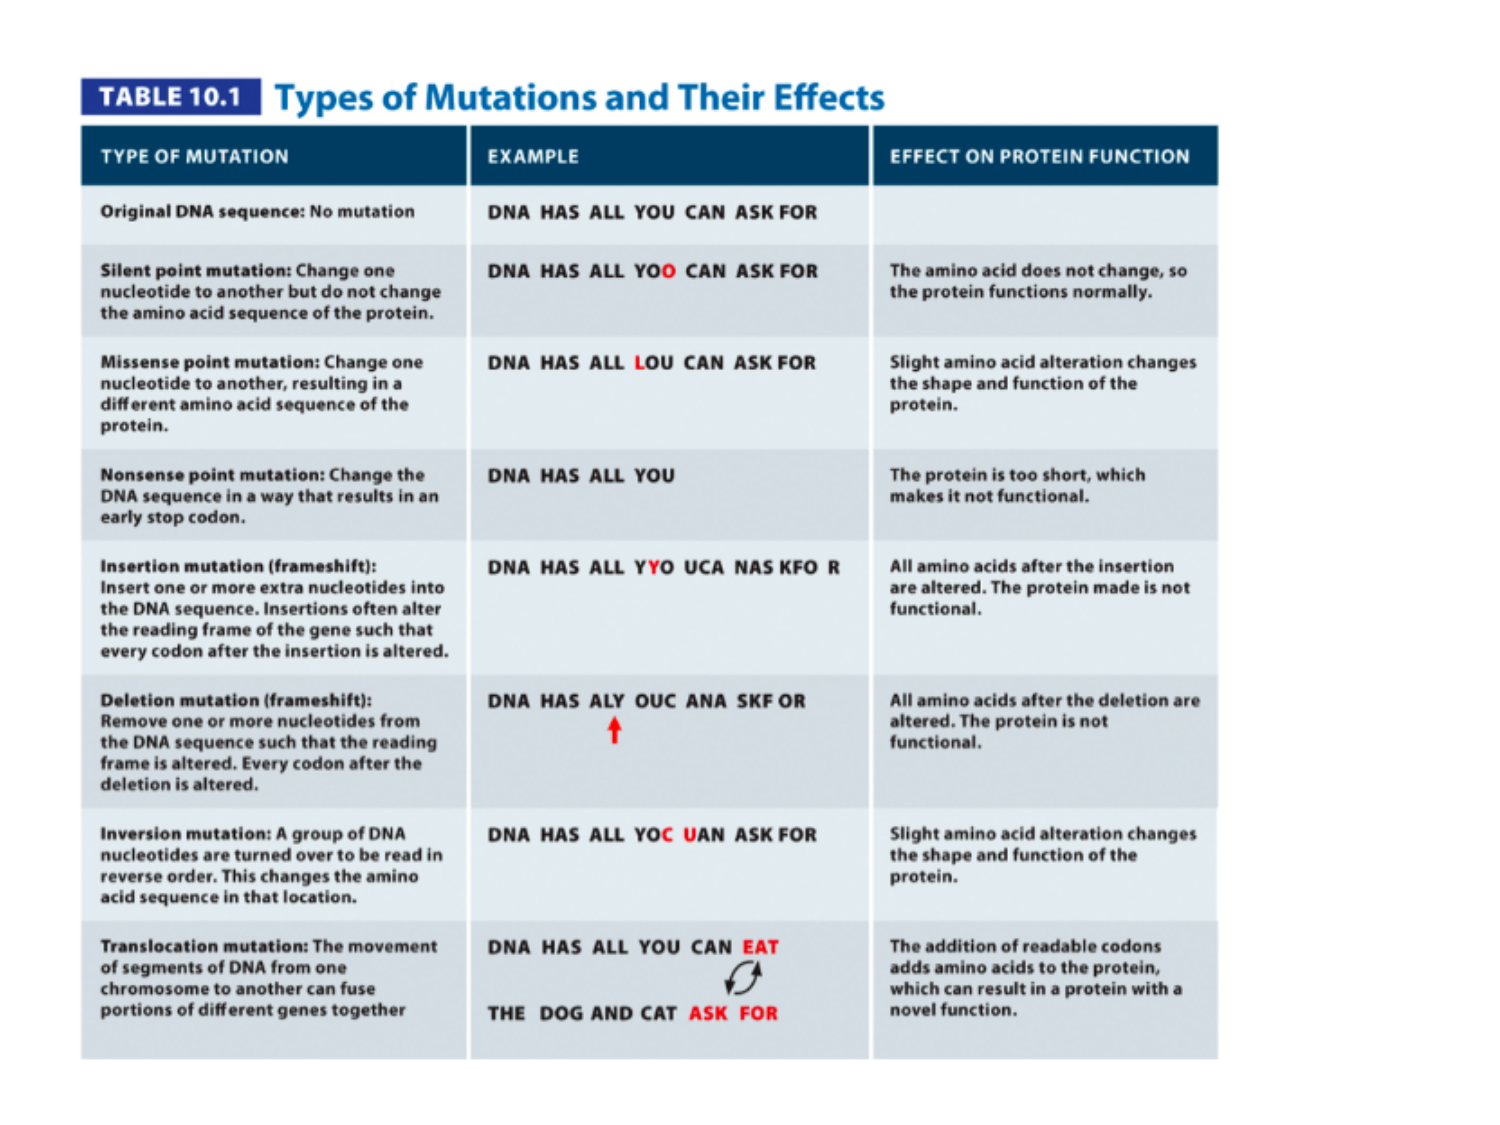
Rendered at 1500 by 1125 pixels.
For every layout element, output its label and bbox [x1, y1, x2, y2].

list [49, 0, 1276, 1094]
